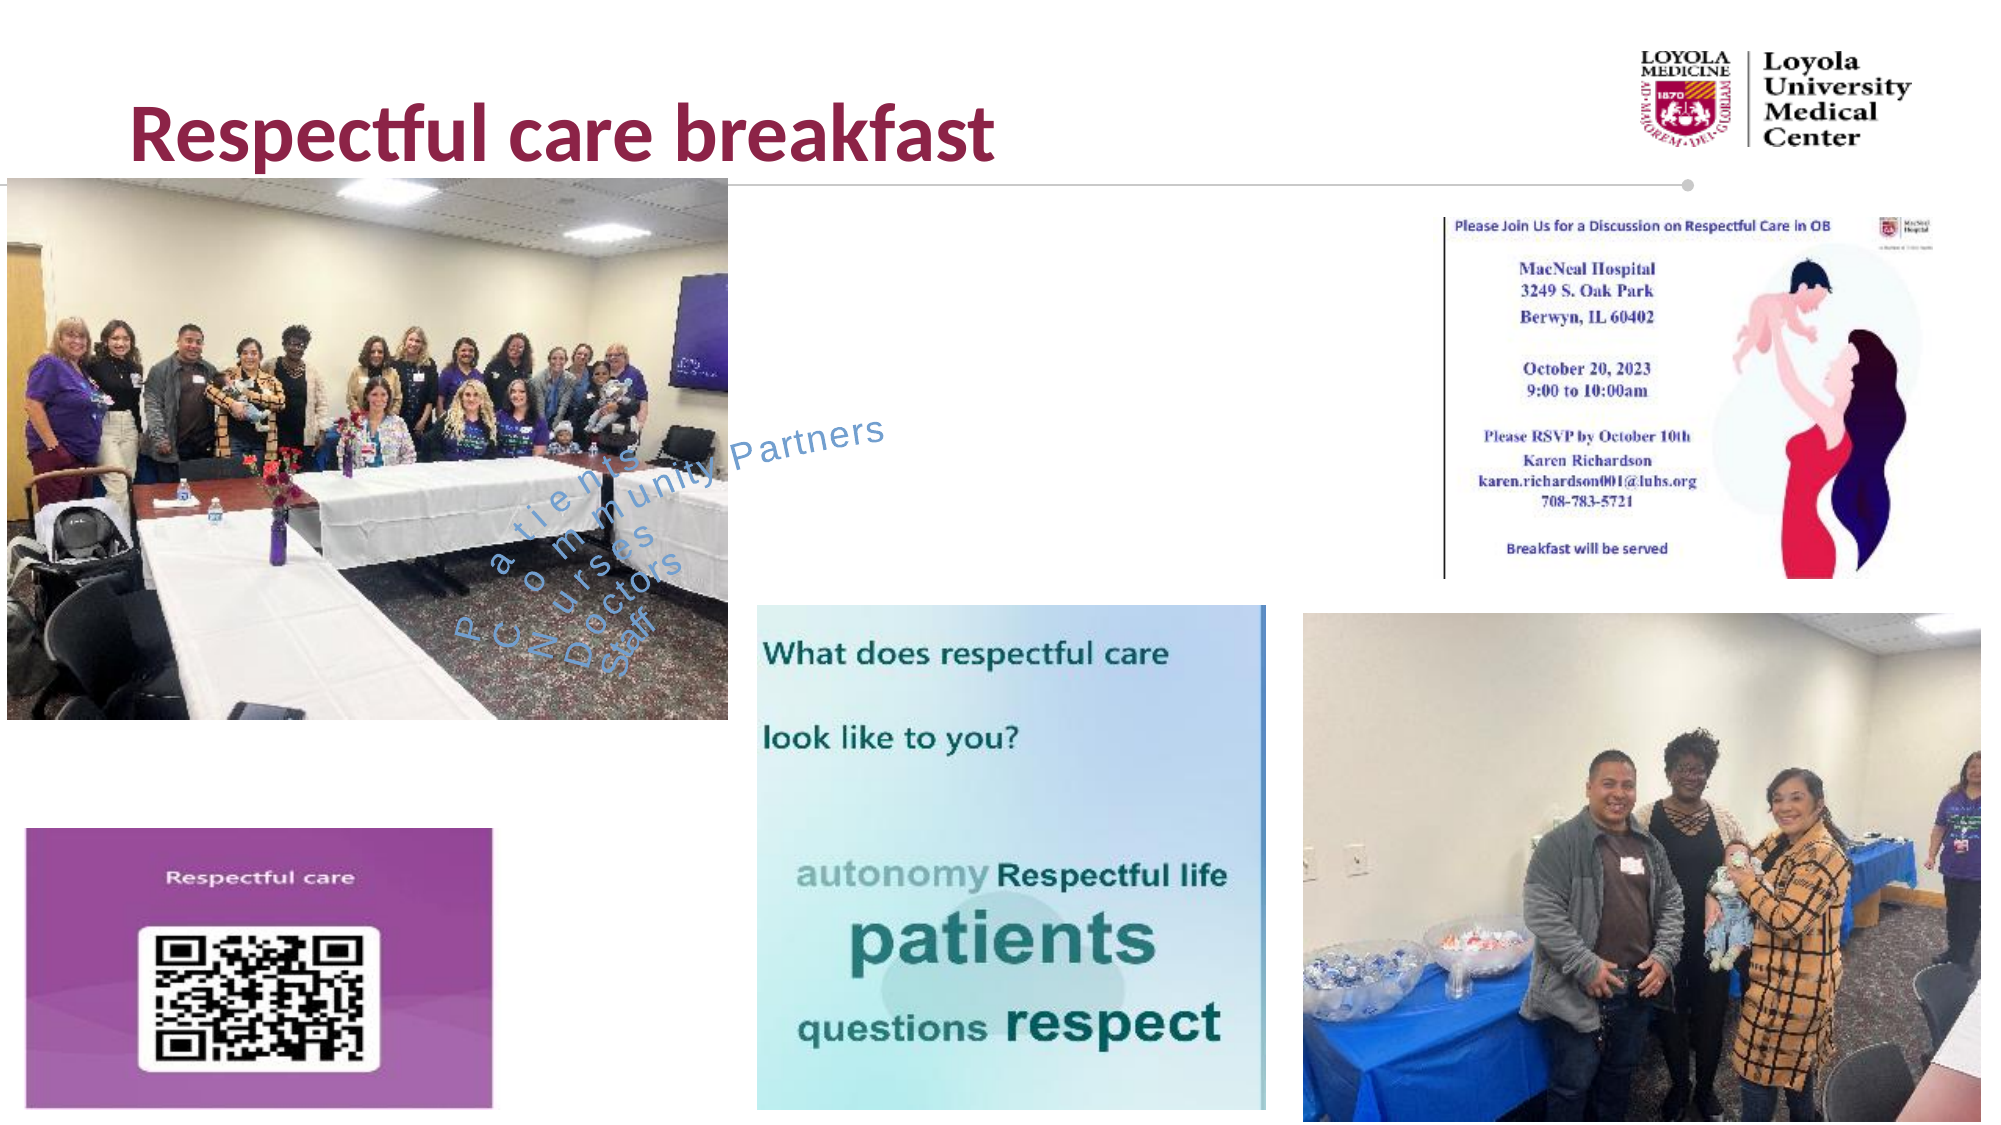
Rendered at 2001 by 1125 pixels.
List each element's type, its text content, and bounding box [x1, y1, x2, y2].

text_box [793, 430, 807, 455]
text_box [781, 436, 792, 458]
picture [1640, 51, 1912, 147]
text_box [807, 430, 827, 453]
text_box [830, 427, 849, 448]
picture [7, 178, 728, 720]
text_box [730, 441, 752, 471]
picture [757, 605, 1266, 1110]
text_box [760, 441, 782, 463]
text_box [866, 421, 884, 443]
list Respectful care breakfast [114, 87, 1570, 168]
picture [1303, 613, 1981, 1122]
picture [1433, 217, 1933, 579]
picture [0, 828, 508, 1110]
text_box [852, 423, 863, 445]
